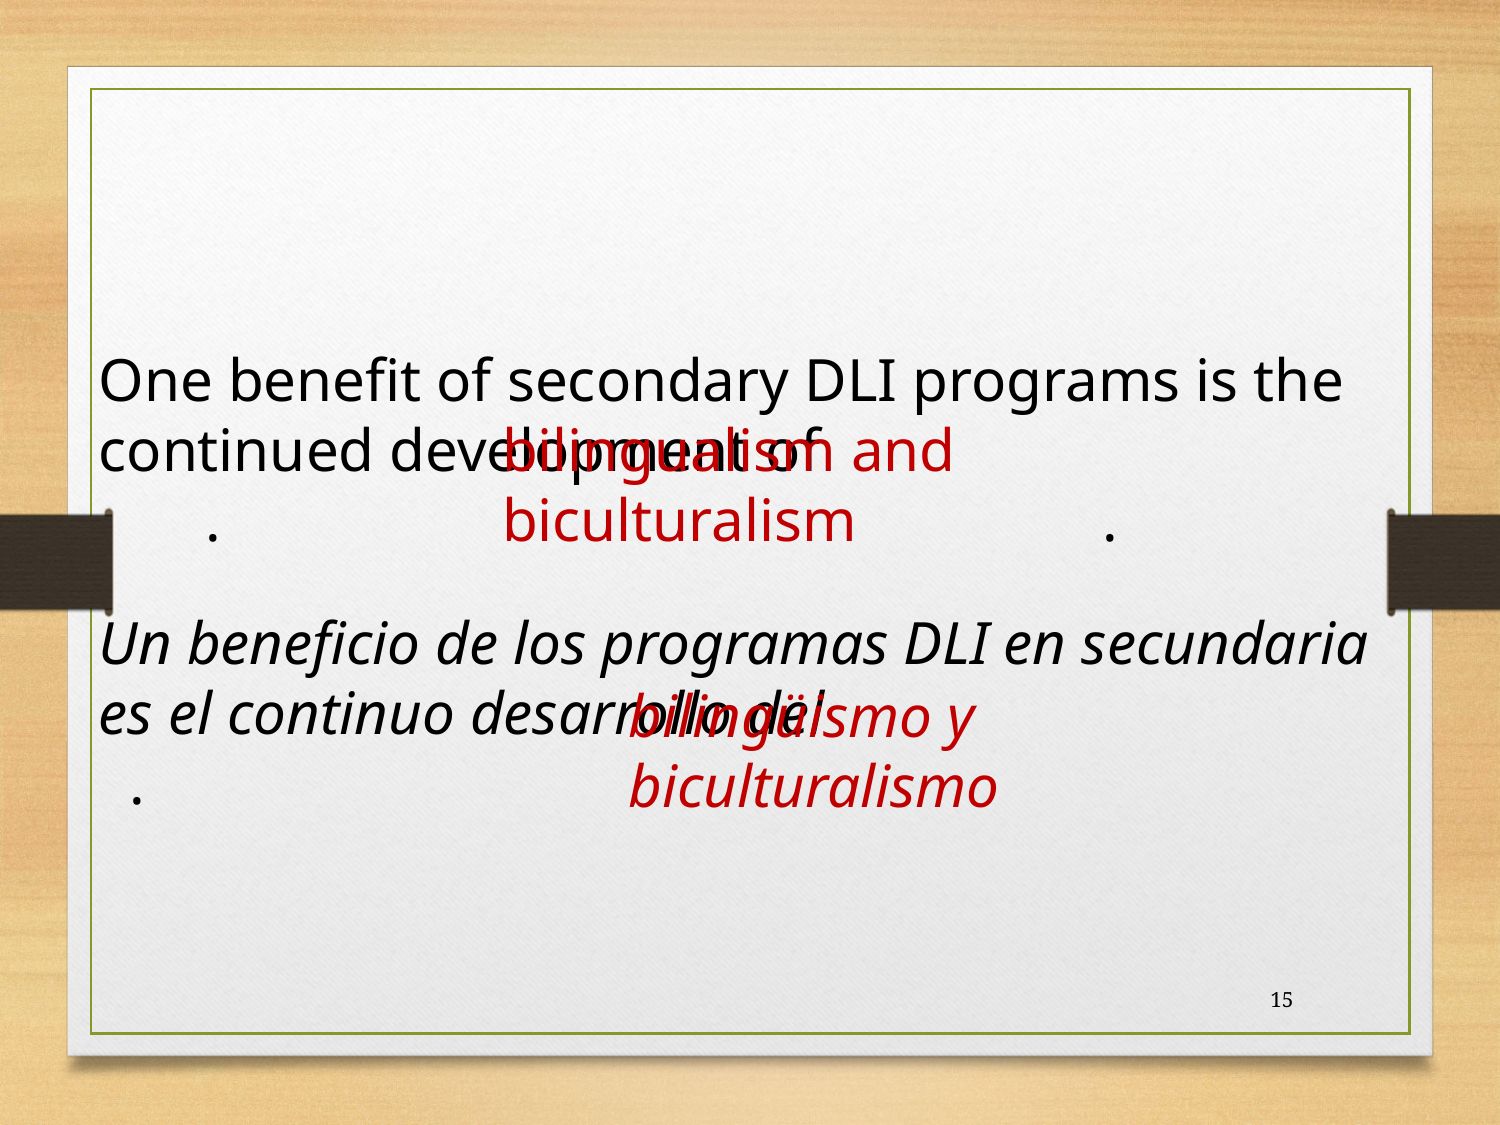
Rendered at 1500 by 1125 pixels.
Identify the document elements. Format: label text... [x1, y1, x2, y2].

text_box bilingüismo y biculturalismo [613, 672, 1272, 827]
text_box bilingualism and biculturalism [487, 405, 1200, 561]
text_box One benefit of secondary DLI programs is the continued development of . . [83, 335, 1413, 560]
text_box Un beneficio de los programas DLI en secundaria es el continuo desarrollo del . [83, 598, 1413, 824]
slide_number 15 [1243, 977, 1309, 1024]
text_box [46, 601, 1342, 827]
picture [0, 0, 1500, 1125]
